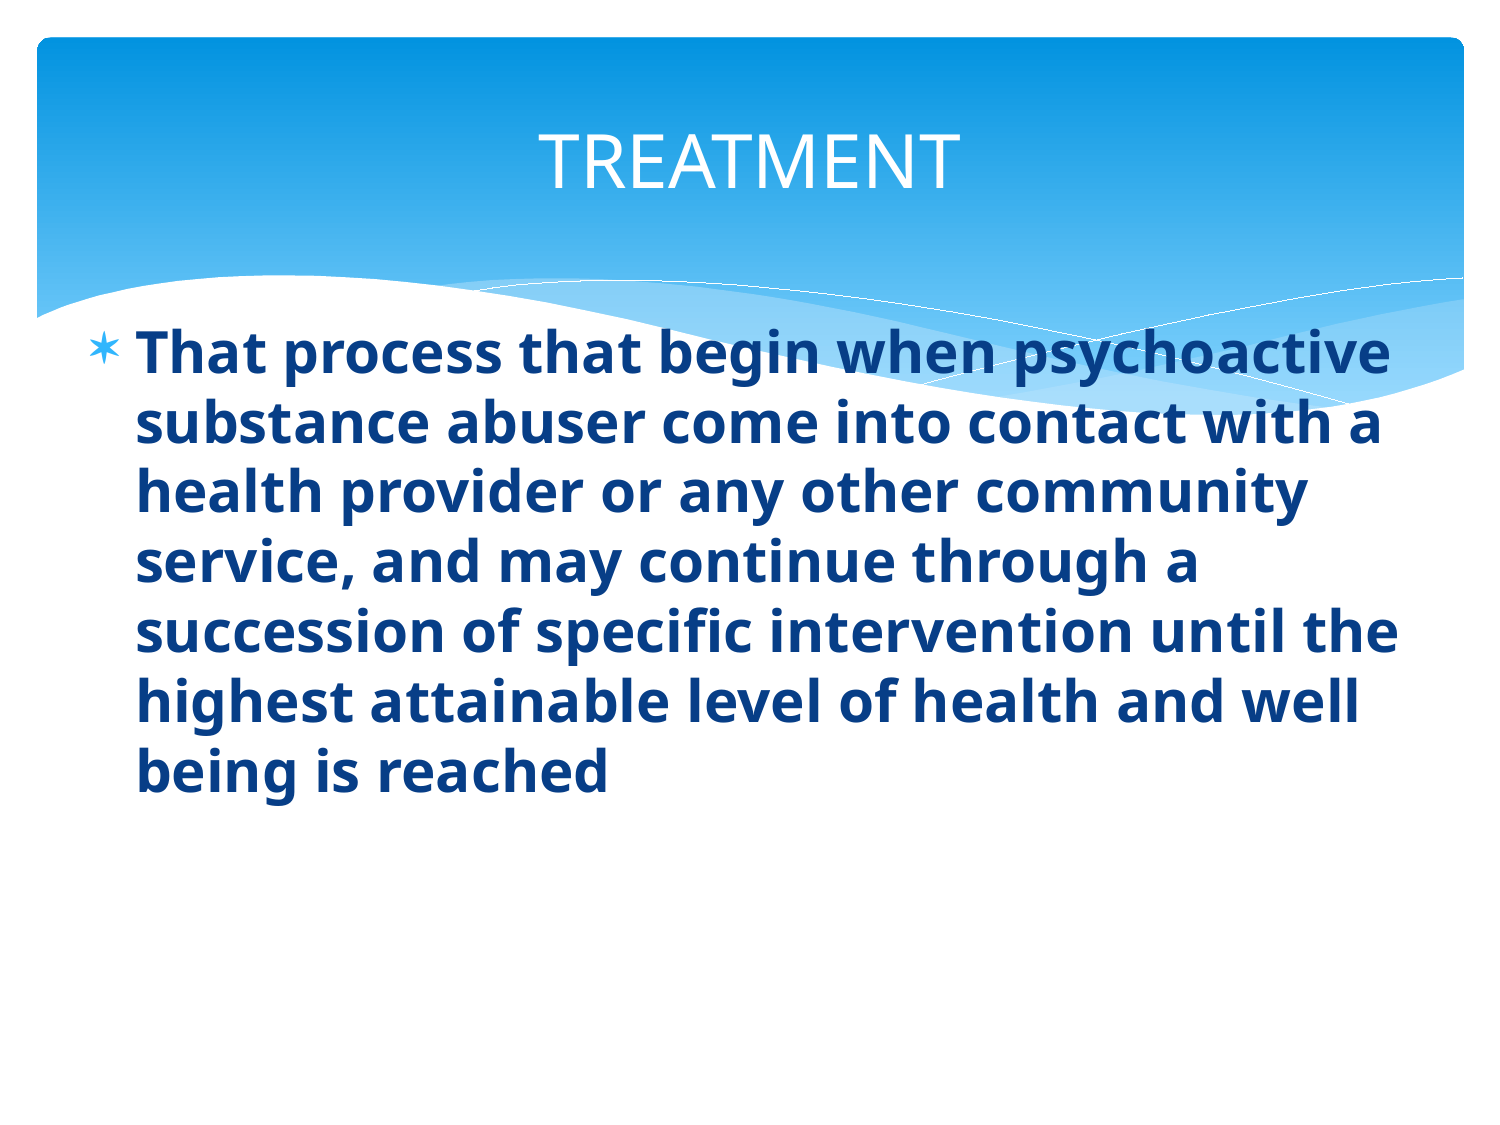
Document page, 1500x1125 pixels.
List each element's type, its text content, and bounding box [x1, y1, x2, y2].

title TREATMENT [75, 55, 1425, 261]
list That process that begin when psychoactive substance abuser come into contact with a health provider or any other community service, and may continue through a succession of specific intervention until the highest attainable level of health and well being is reached [75, 307, 1425, 1050]
